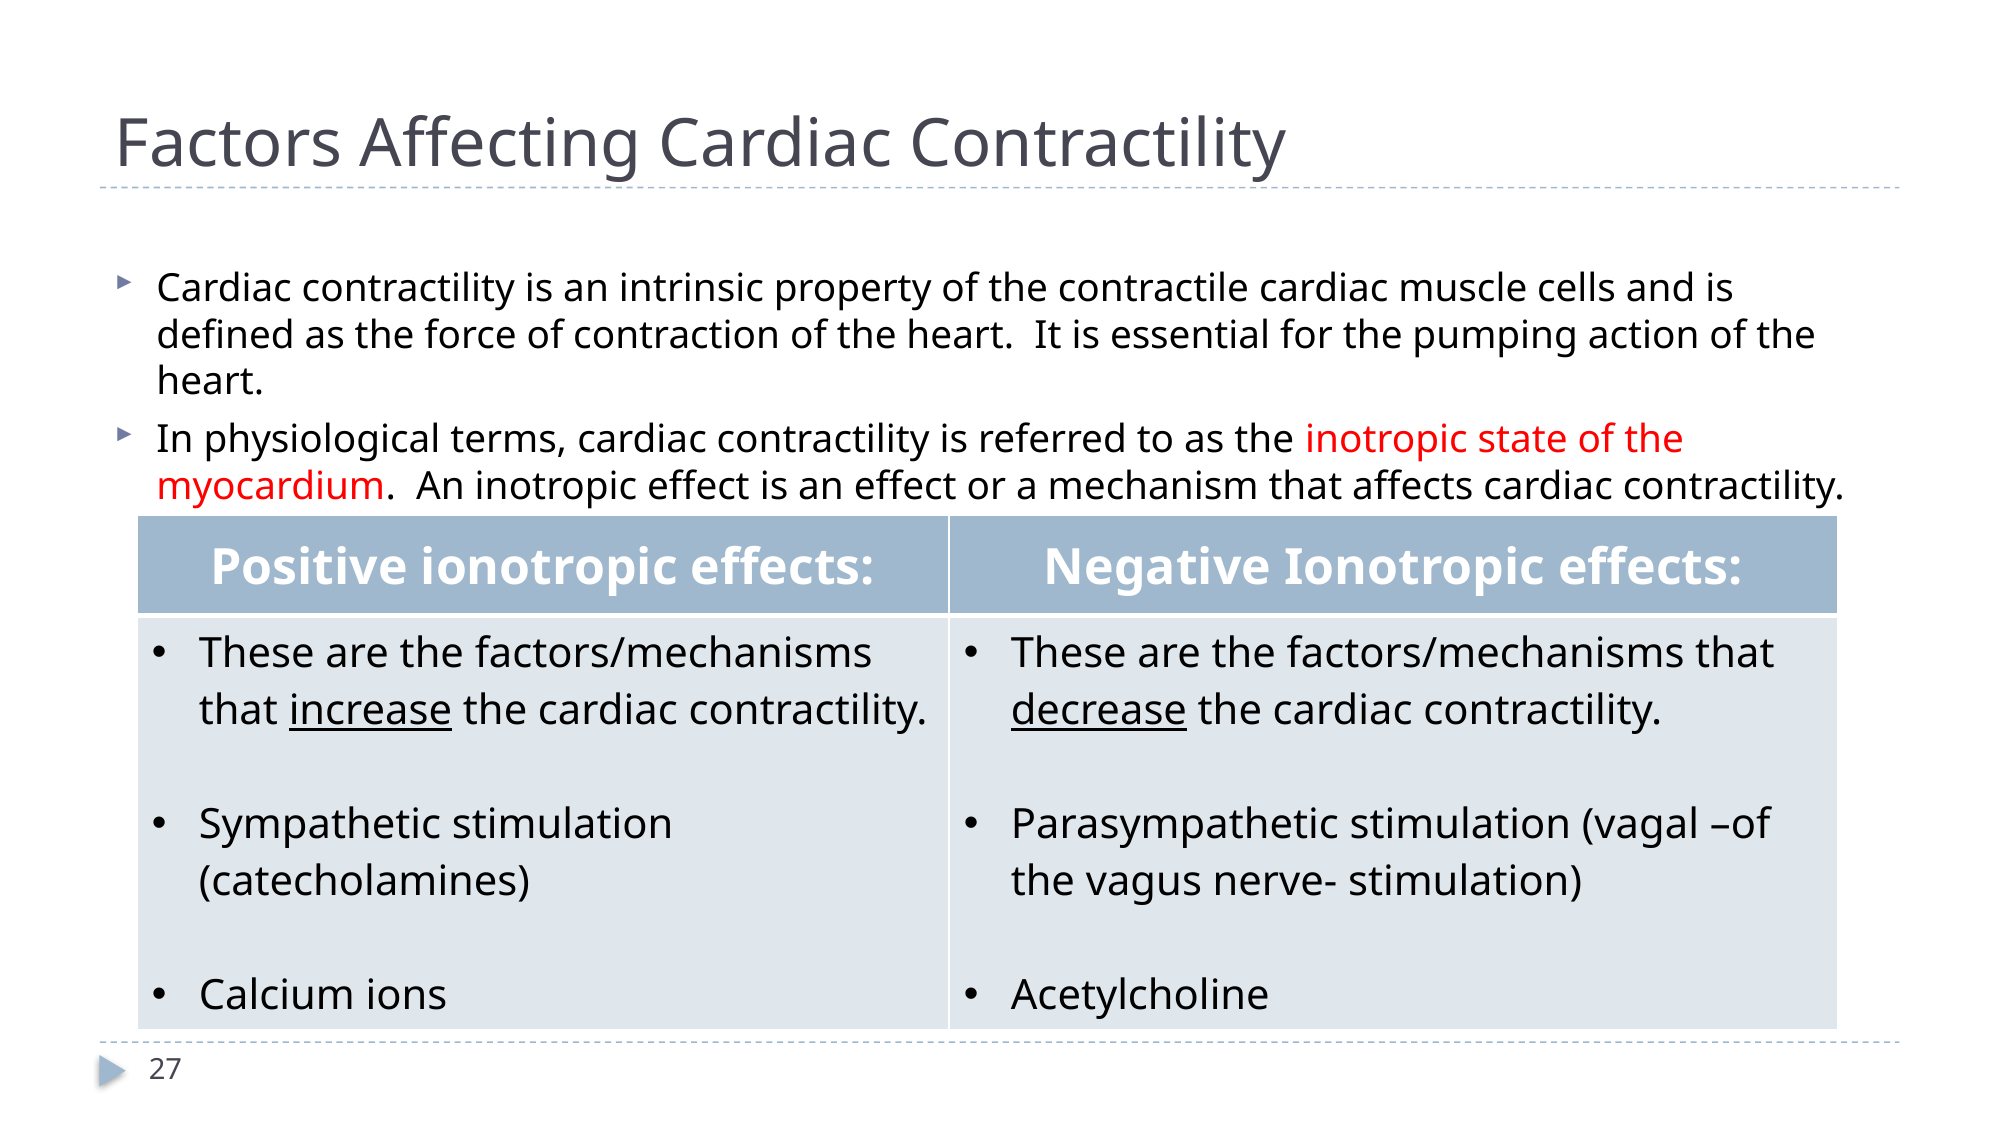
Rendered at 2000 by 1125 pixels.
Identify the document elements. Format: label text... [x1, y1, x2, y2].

table_cell These are the factors/mechanisms that decrease the cardiac contractility. Parasympathetic stimulation (vagal –of the vagus nerve- stimulation) Acetylcholine [950, 618, 1837, 1029]
table_cell These are the factors/mechanisms that increase the cardiac contractility. Sympathetic stimulation (catecholamines) Calcium ions [138, 618, 948, 1029]
slide_number 27 [133, 1042, 568, 1103]
list Cardiac contractility is an intrinsic property of the contractile cardiac muscle cells and is defined as the force of contraction of the heart. It is essential for the pumping action of the heart. In physiological terms, cardiac contractility is referred to as the inotropic state of the myocardium. An inotropic effect is an effect or a mechanism that affects cardiac contractility. [99, 255, 1886, 563]
title Factors Affecting Cardiac Contractility [99, 24, 1900, 188]
table_header Positive ionotropic effects: [138, 516, 948, 613]
table_header Negative Ionotropic effects: [950, 516, 1837, 613]
